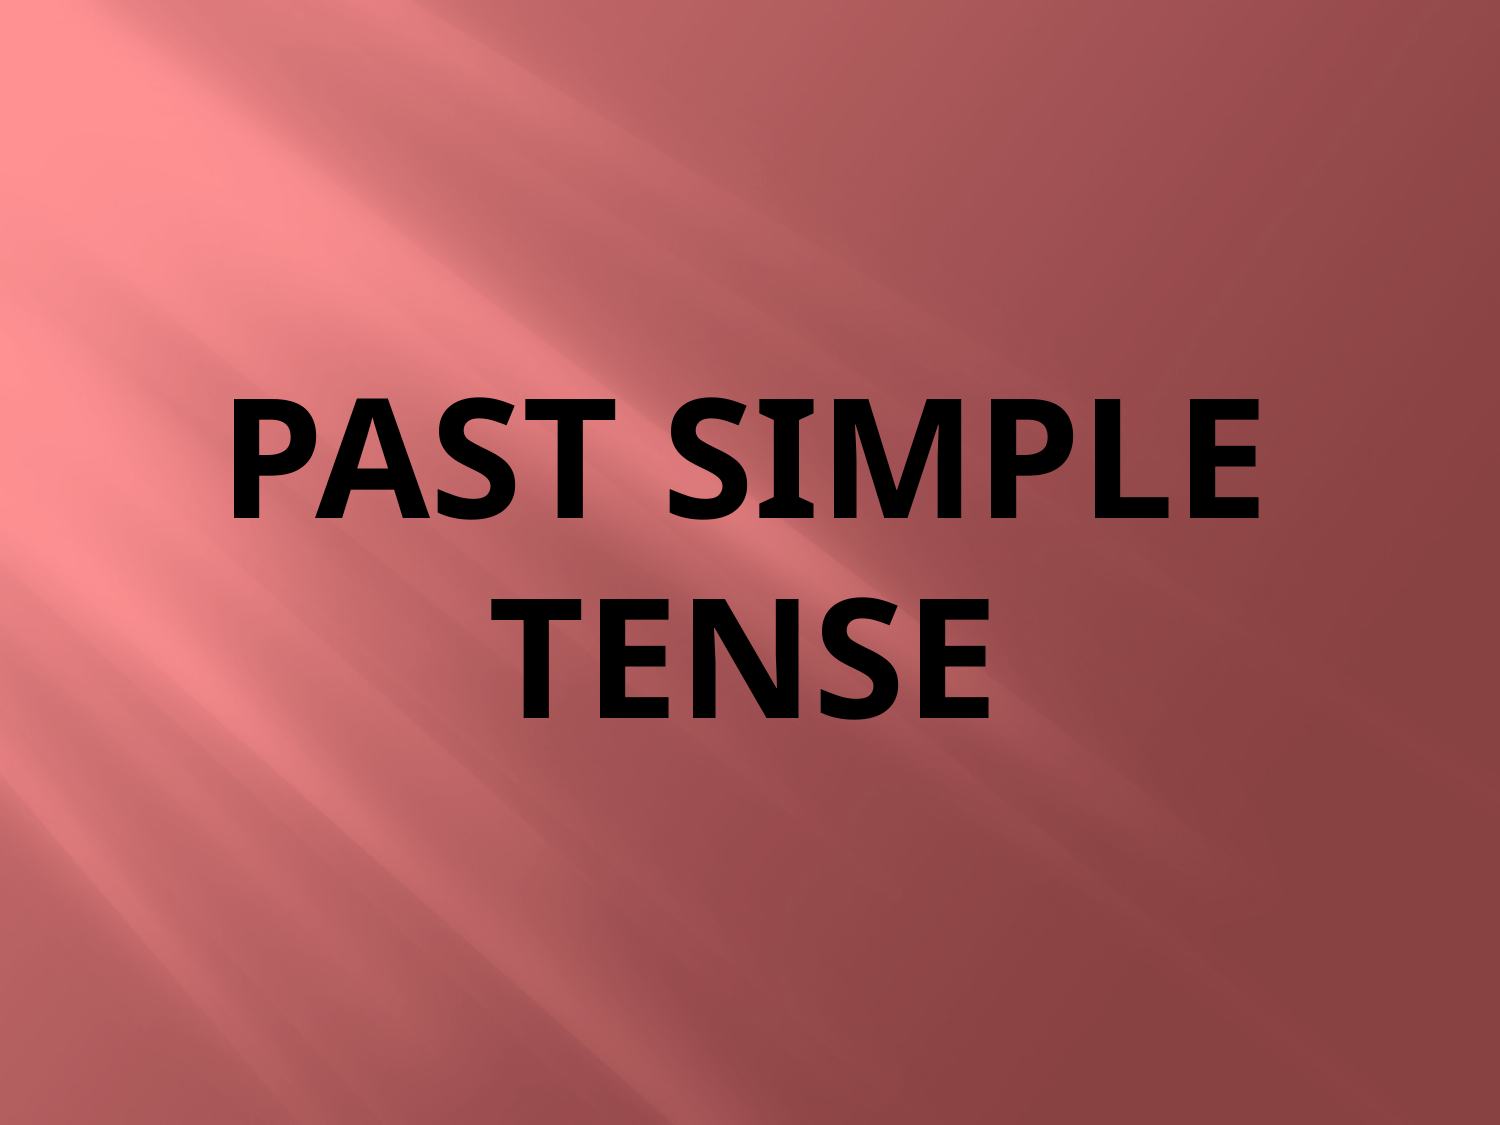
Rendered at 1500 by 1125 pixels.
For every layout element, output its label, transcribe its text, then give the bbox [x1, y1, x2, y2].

title PAST SIMPLE TENSE [69, 224, 1420, 752]
